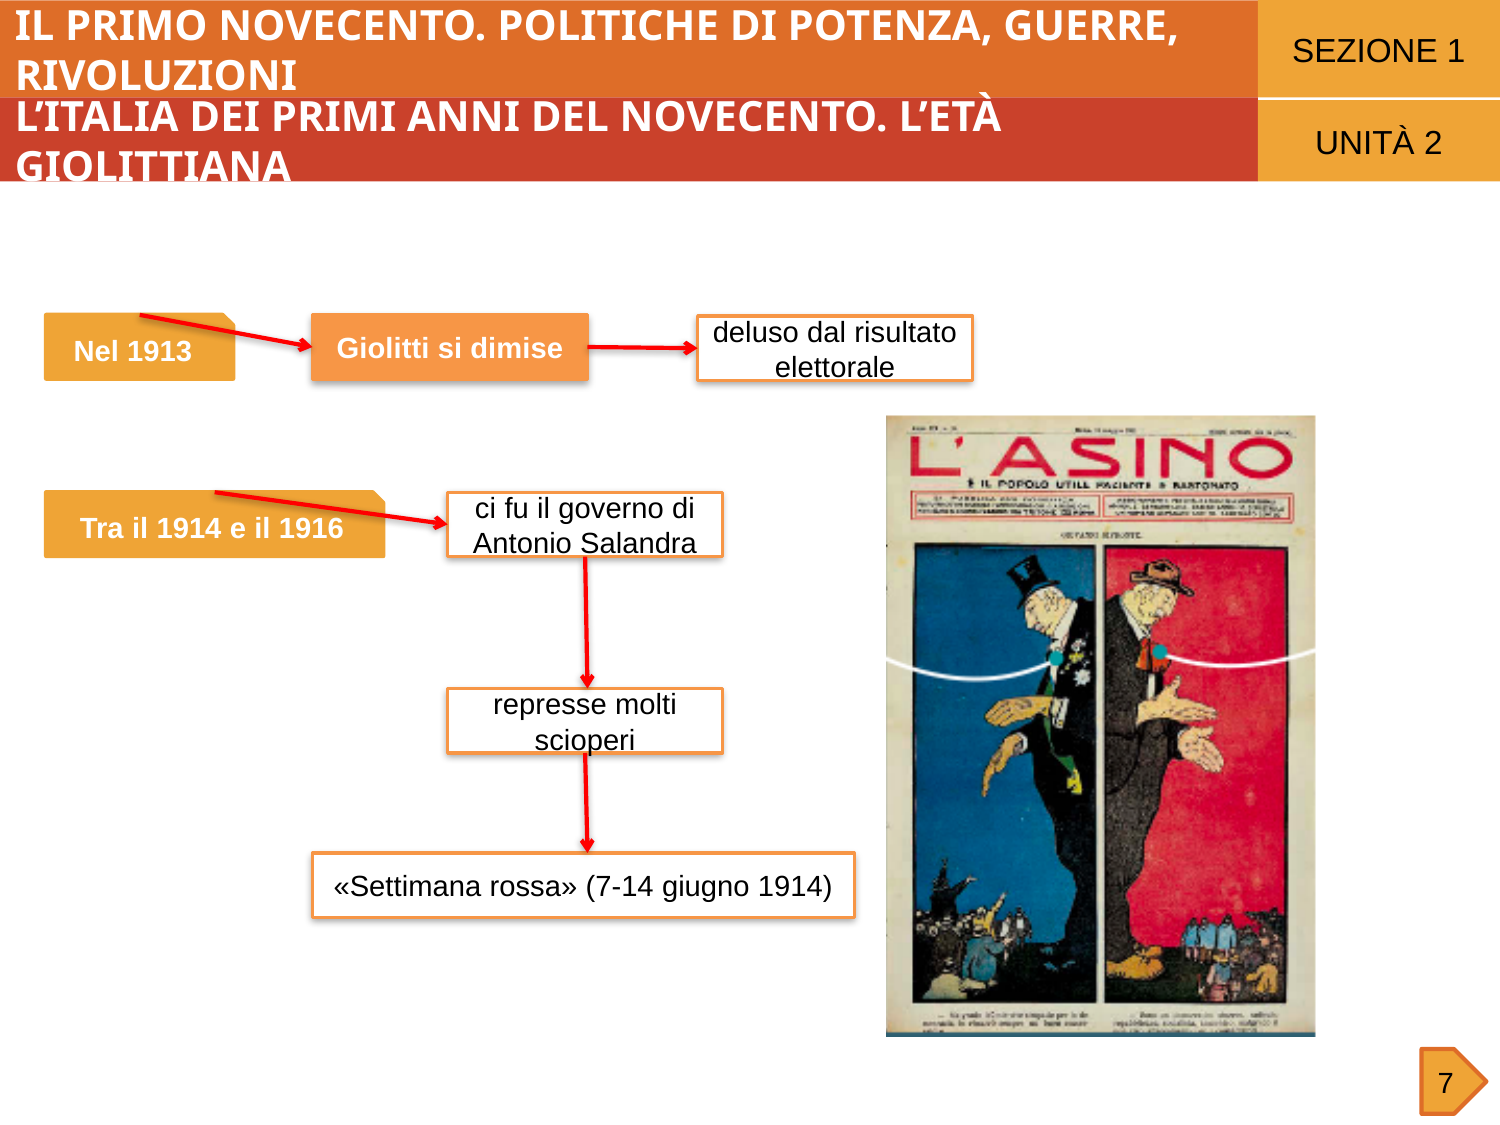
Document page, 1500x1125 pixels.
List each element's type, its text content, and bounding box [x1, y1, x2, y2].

text_box IL PRIMO NOVECENTO. POLITICHE DI POTENZA, GUERRE, RIVOLUZIONI [0, 0, 1256, 95]
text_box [584, 752, 588, 854]
text_box represse molti scioperi [447, 688, 723, 754]
text_box SEZIONE 1 [1256, 0, 1500, 98]
text_box deluso dal risultato elettorale [697, 315, 973, 381]
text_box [584, 556, 588, 689]
text_box L’ITALIA DEI PRIMI ANNI DEL NOVECENTO. L’ETÀ GIOLITTIANA [0, 95, 1256, 183]
text_box «Settimana rossa» (7-14 giugno 1914) [312, 852, 855, 918]
text_box Tra il 1914 e il 1916 [43, 490, 386, 559]
text_box 7 [1419, 1046, 1489, 1116]
text_box Giolitti si dimise [312, 314, 588, 380]
text_box ci fu il governo di Antonio Salandra [447, 491, 723, 557]
text_box Nel 1913 [43, 312, 236, 381]
picture [885, 413, 1318, 1038]
text_box UNITÀ 2 [1256, 98, 1500, 183]
